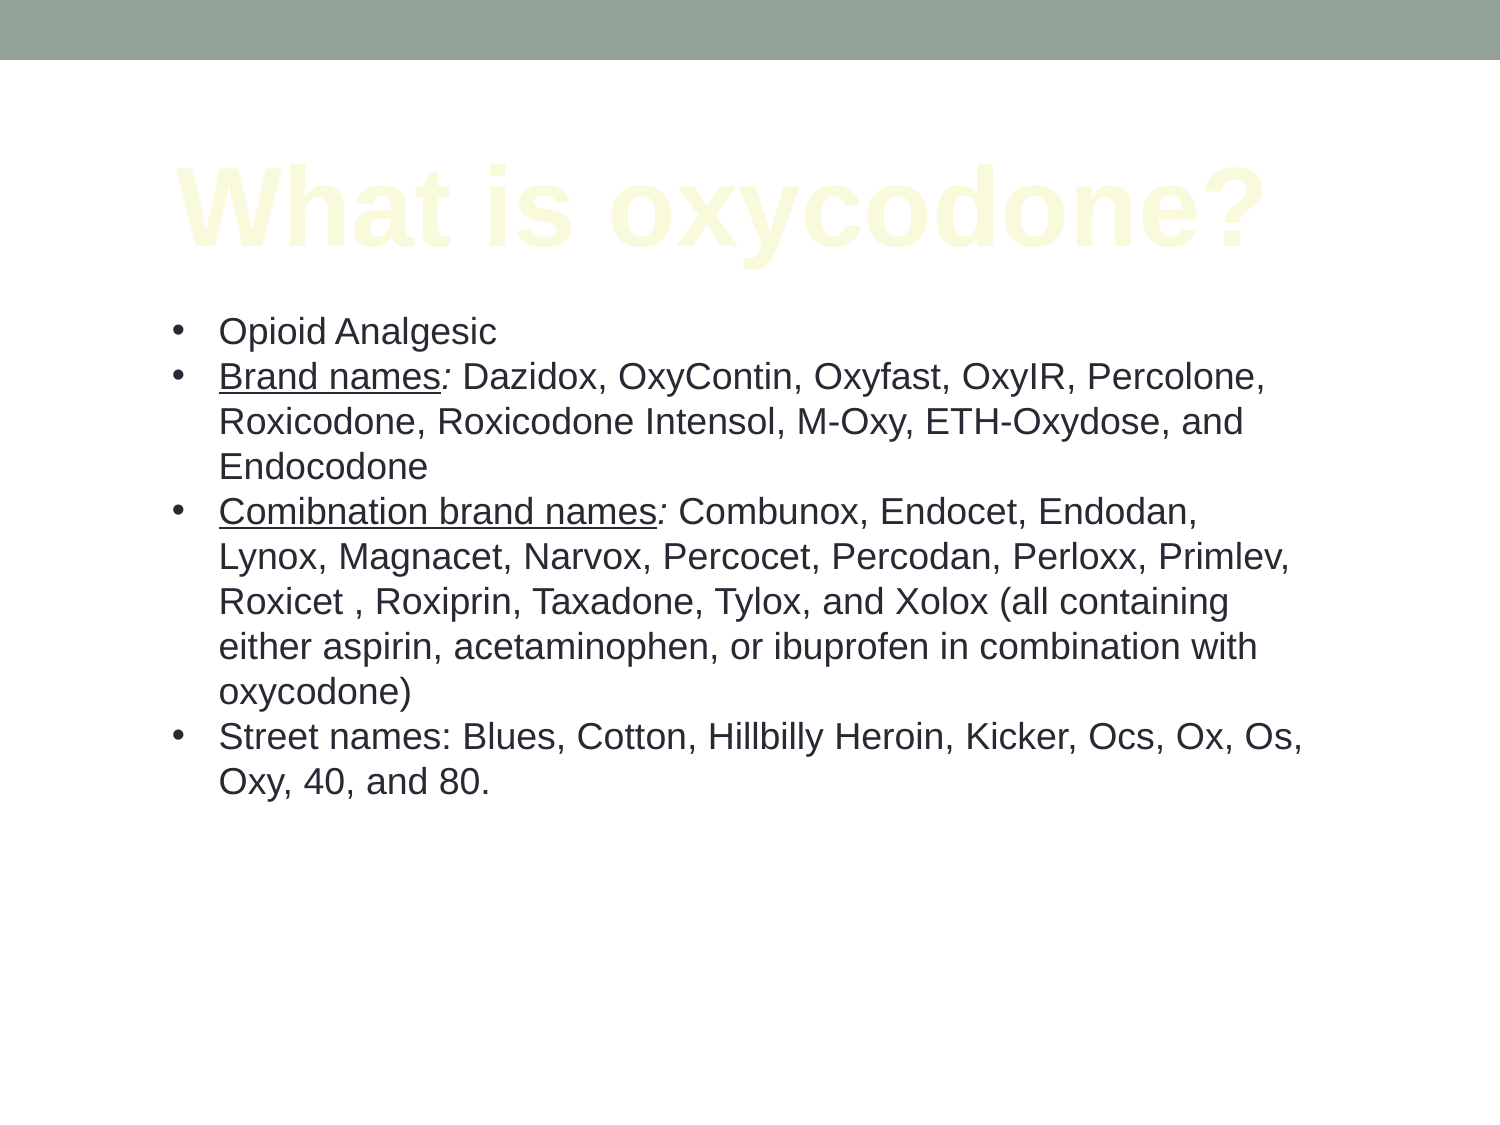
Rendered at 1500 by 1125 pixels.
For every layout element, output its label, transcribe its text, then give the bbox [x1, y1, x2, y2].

text_box What is oxycodone? [161, 126, 1286, 277]
text_box Opioid Analgesic Brand names: Dazidox, OxyContin, Oxyfast, OxyIR, Percolone, Roxicodone, Roxicodone Intensol, M-Oxy, ETH-Oxydose, and Endocodone Comibnation brand names: Combunox, Endocet, Endodan, Lynox, Magnacet, Narvox, Percocet, Percodan, Perloxx, Primlev, Roxicet , Roxiprin, Taxadone, Tylox, and Xolox (all containing either aspirin, acetaminophen, or ibuprofen in combination with oxycodone) Street names: Blues, Cotton, Hillbilly Heroin, Kicker, Ocs, Ox, Os, Oxy, 40, and 80. [157, 299, 1321, 900]
